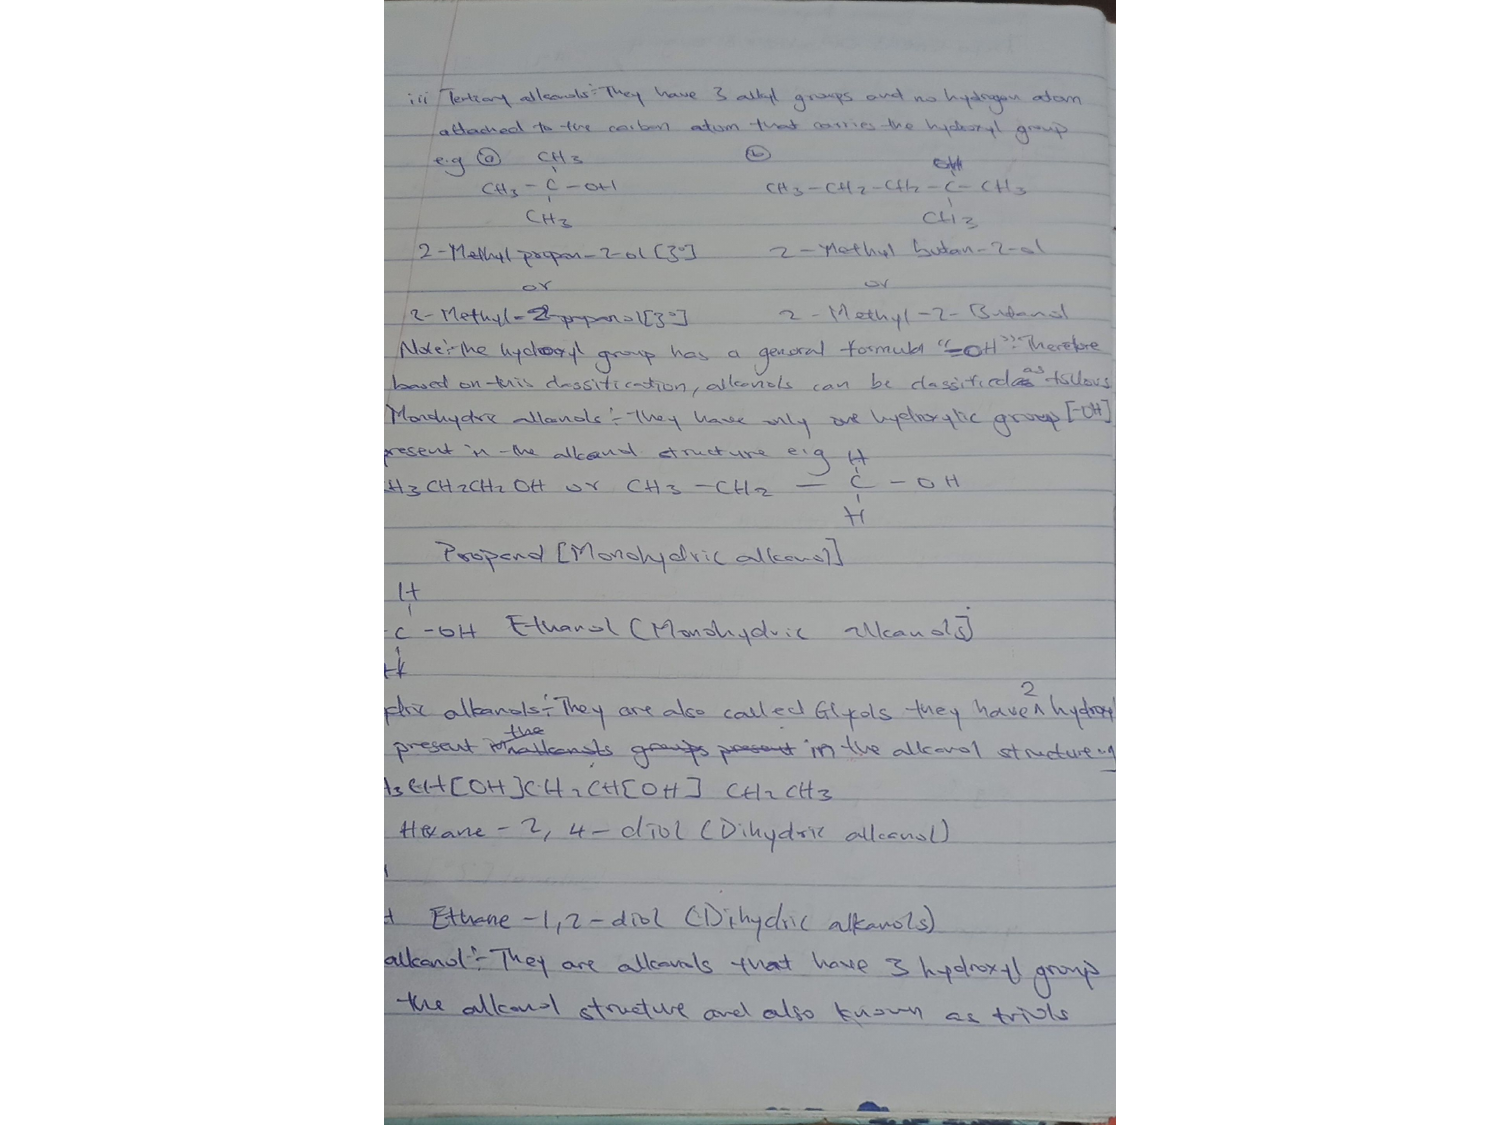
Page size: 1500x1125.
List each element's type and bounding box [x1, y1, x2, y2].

picture [384, 0, 1116, 1125]
